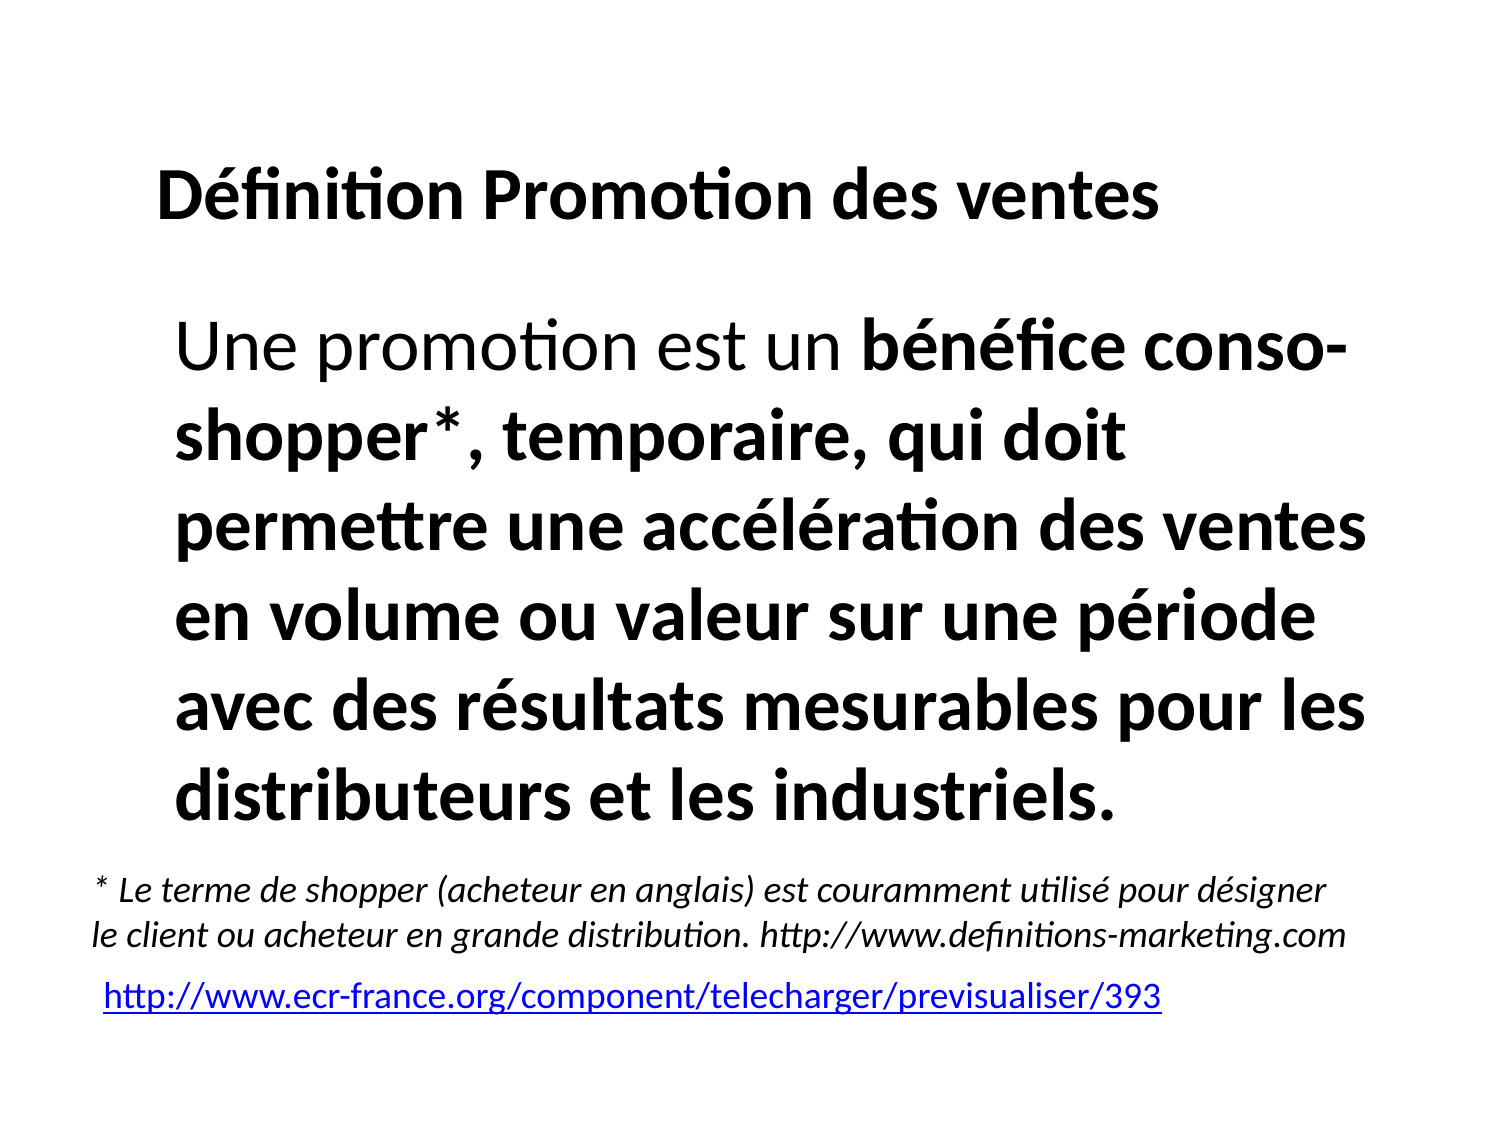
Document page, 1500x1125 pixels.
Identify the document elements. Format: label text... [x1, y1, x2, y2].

text_box Définition Promotion des ventes [142, 137, 1177, 242]
text_box Une promotion est un bénéfice conso-shopper*, temporaire, qui doit permettre une accélération des ventes en volume ou valeur sur une période avec des résultats mesurables pour les distributeurs et les industriels. [159, 243, 1388, 844]
text_box http://www.ecr-france.org/component/telecharger/previsualiser/393 [88, 964, 1424, 1024]
text_box * Le terme de shopper (acheteur en anglais) est couramment utilisé pour désigner le client ou acheteur en grande distribution. http://www.definitions-marketing.com [76, 857, 1376, 963]
